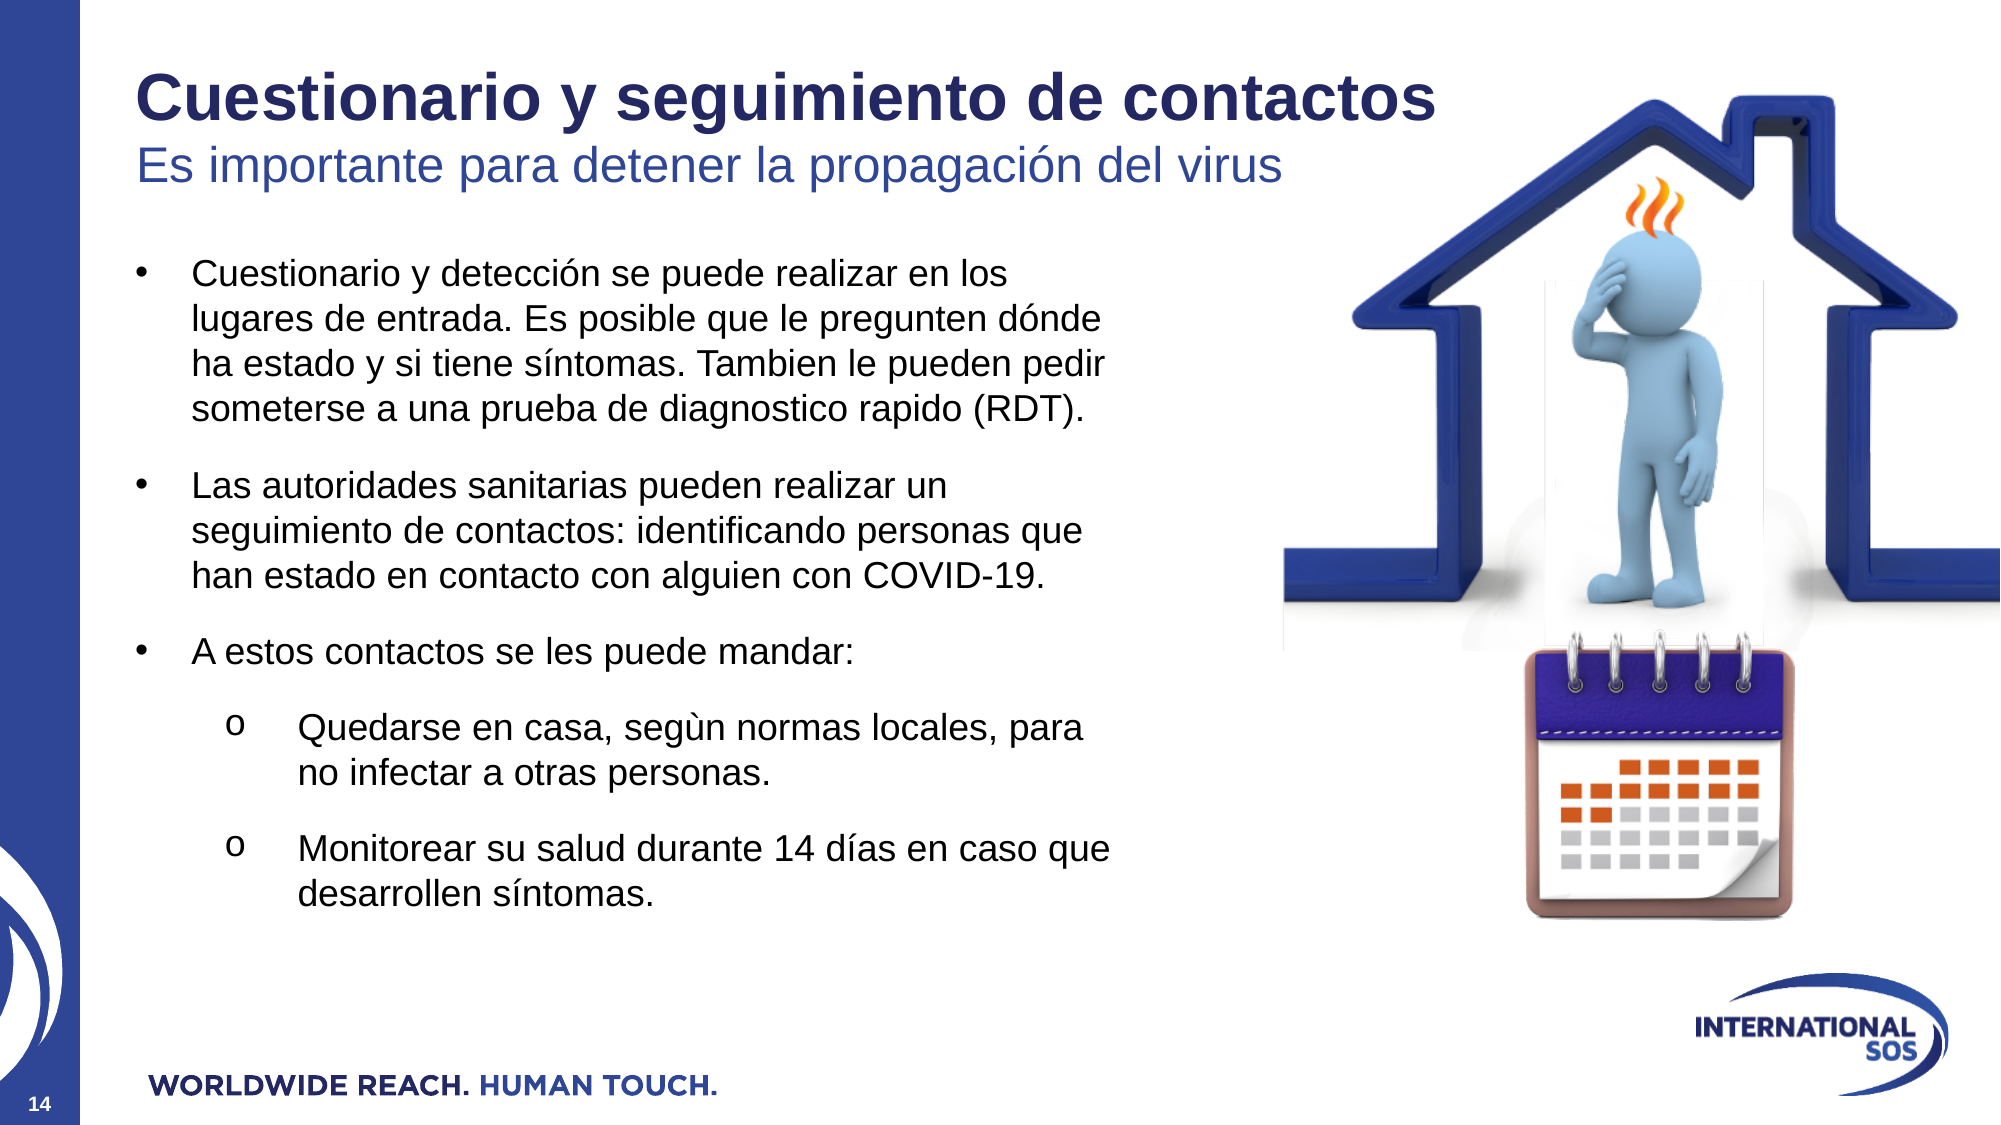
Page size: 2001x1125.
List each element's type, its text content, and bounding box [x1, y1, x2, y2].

picture [1259, 62, 2000, 948]
text_box Es importante para detener la propagación del virus​ [121, 125, 1254, 197]
list Cuestionario y detección se puede realizar en los lugares de entrada. Es posible que le pregunten dónde ha estado y si tiene síntomas. Tambien le pueden pedir someterse a una prueba de diagnostico rapido (RDT). Las autoridades sanitarias pueden realizar un seguimiento de contactos: identificando personas que han estado en contacto con alguien con COVID-19. A estos contactos se les puede mandar: Quedarse en casa, segùn normas locales, para no infectar a otras personas. Monitorear su salud durante 14 días en caso que desarrollen síntomas. [120, 242, 1142, 974]
picture [1696, 973, 1949, 1096]
text_box Cuestionario y seguimiento de contactos​ [120, 35, 1650, 149]
